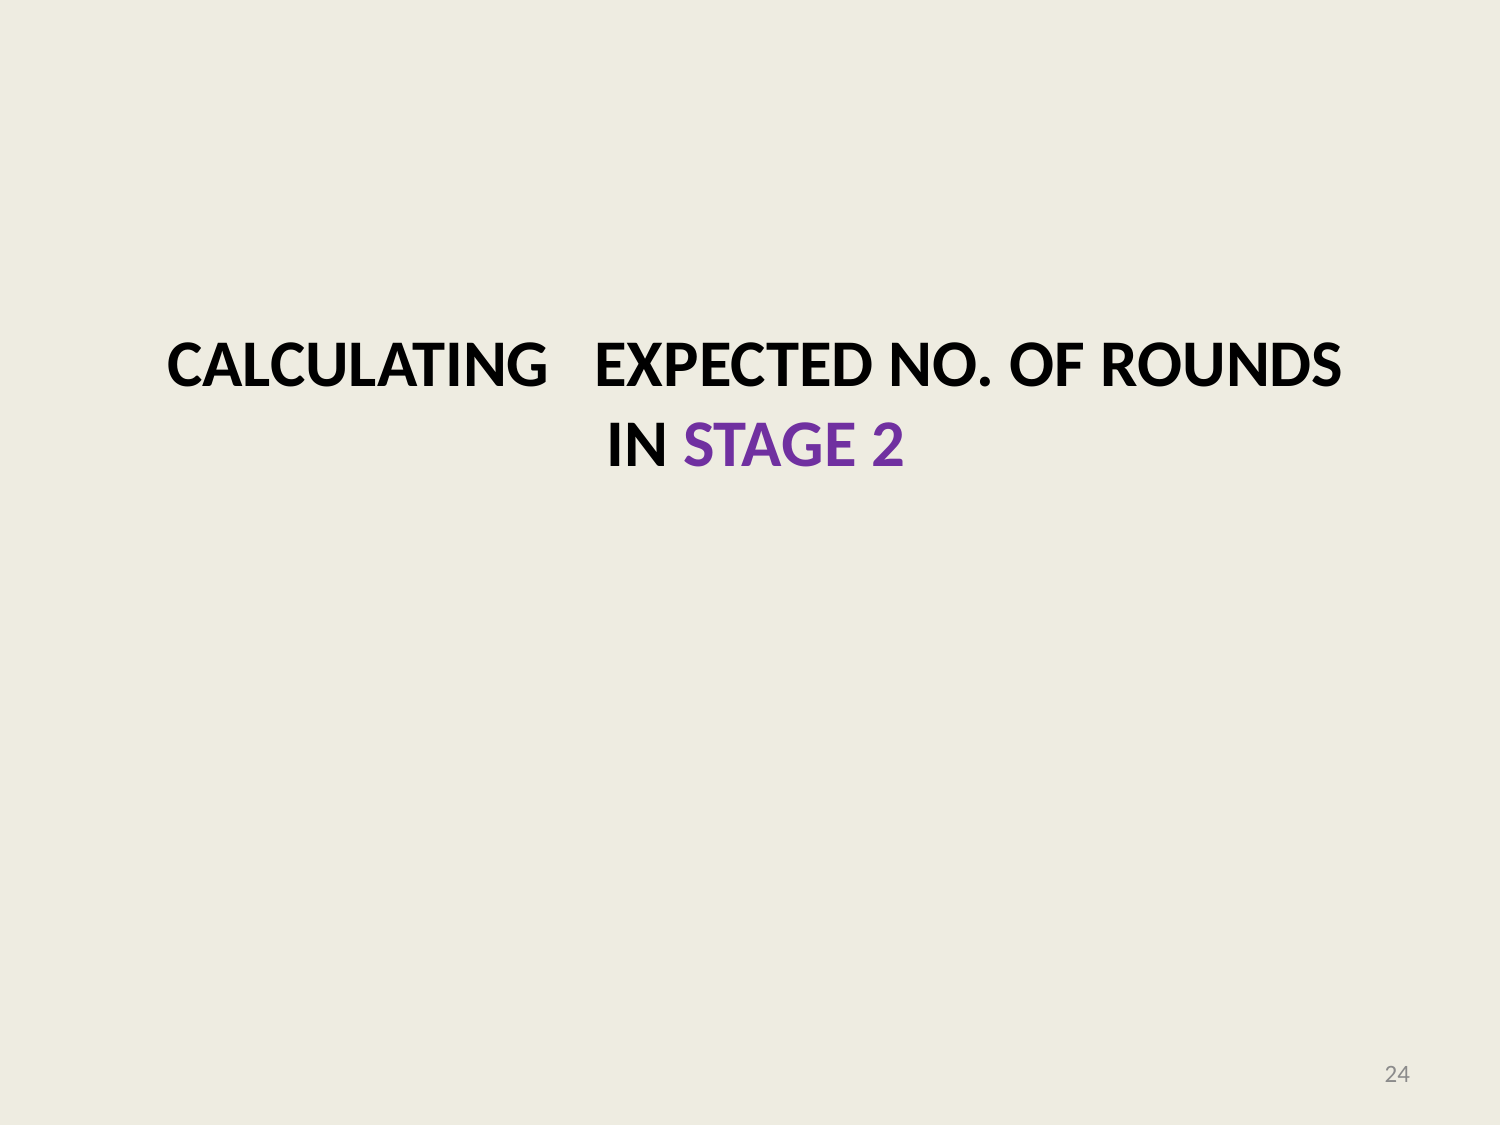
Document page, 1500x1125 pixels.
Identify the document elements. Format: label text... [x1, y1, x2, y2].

slide_number 24 [1074, 1042, 1425, 1103]
title Calculating expected no. of rounds in stage 2 [118, 312, 1394, 536]
